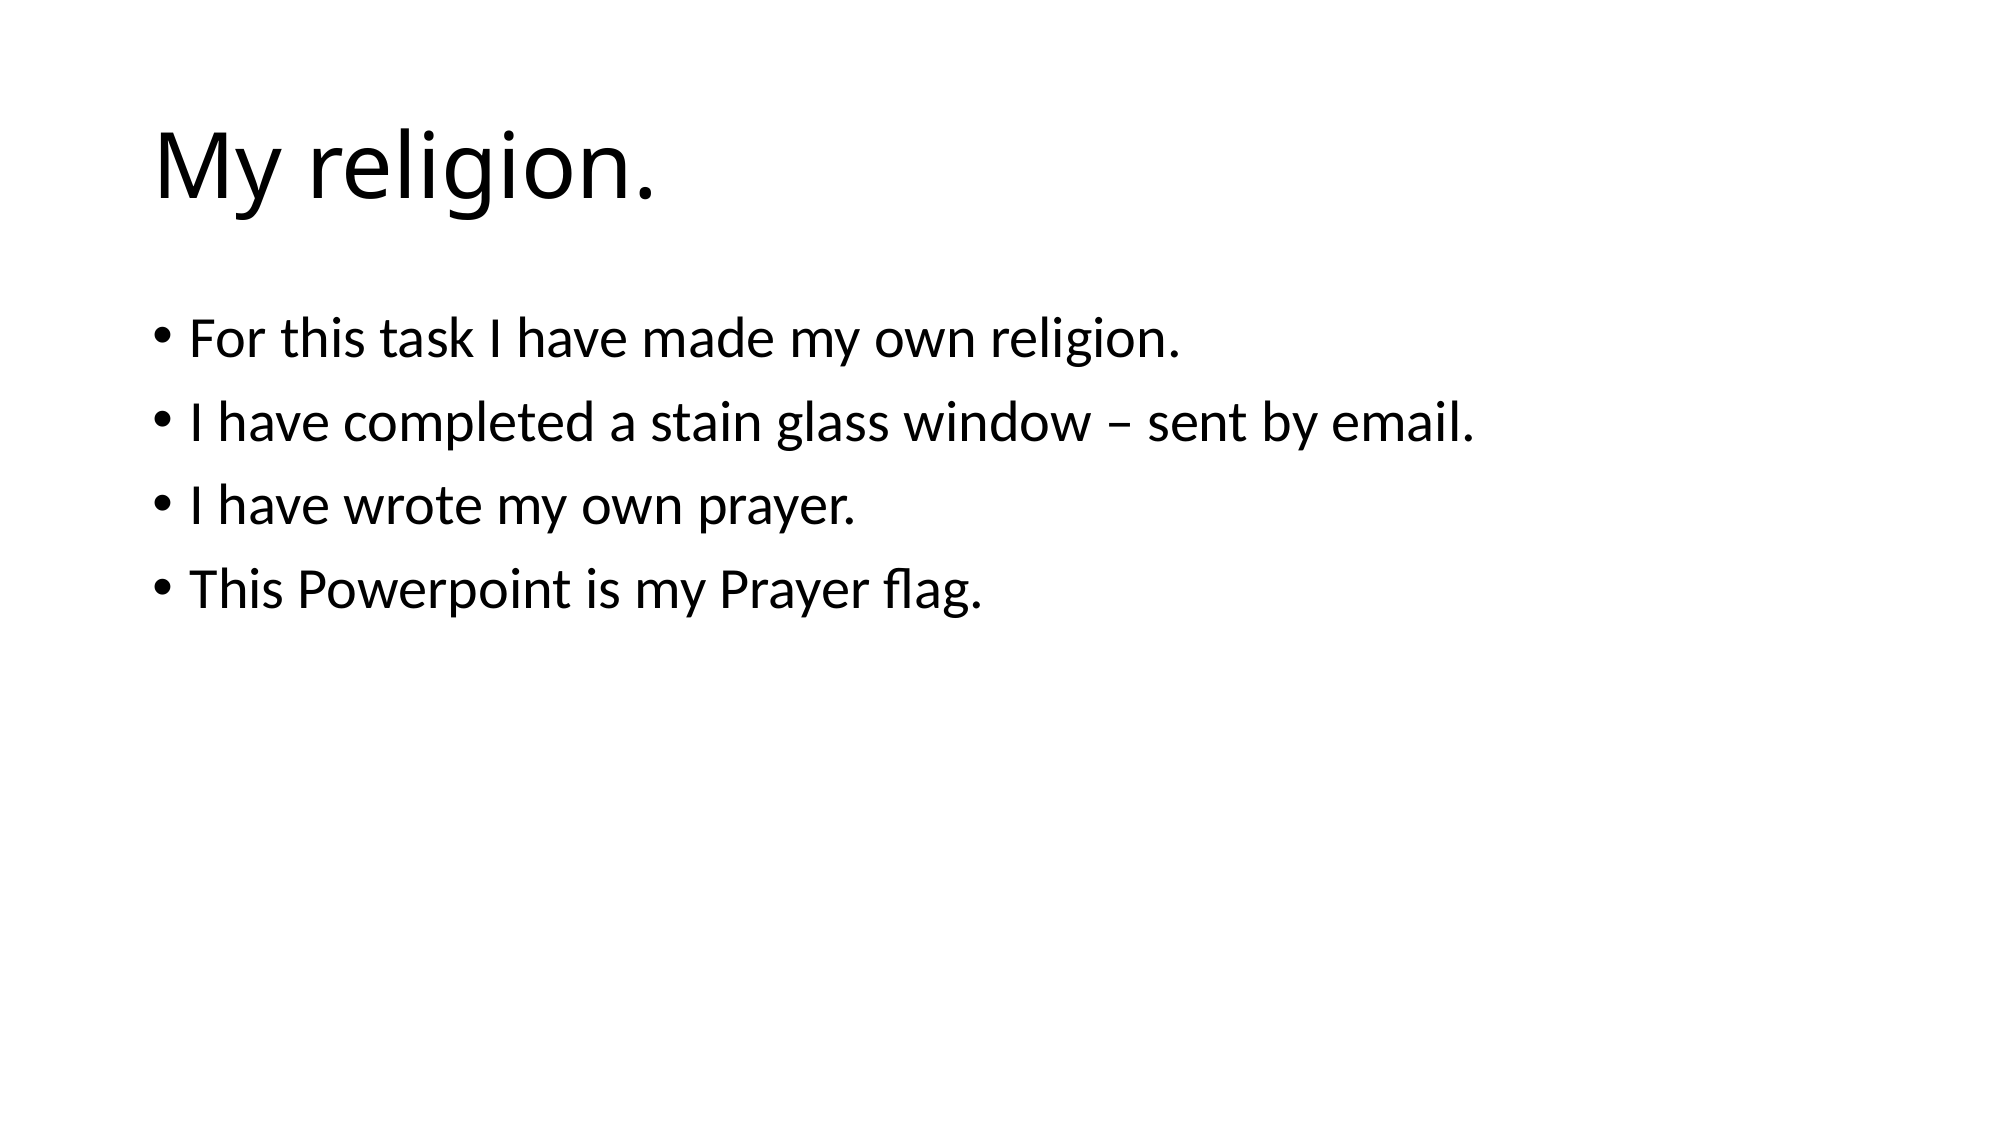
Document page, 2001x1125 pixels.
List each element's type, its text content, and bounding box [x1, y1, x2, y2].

list For this task I have made my own religion. I have completed a stain glass window – sent by email. I have wrote my own prayer. This Powerpoint is my Prayer flag. [137, 299, 1863, 1014]
title My religion. [137, 59, 1863, 278]
